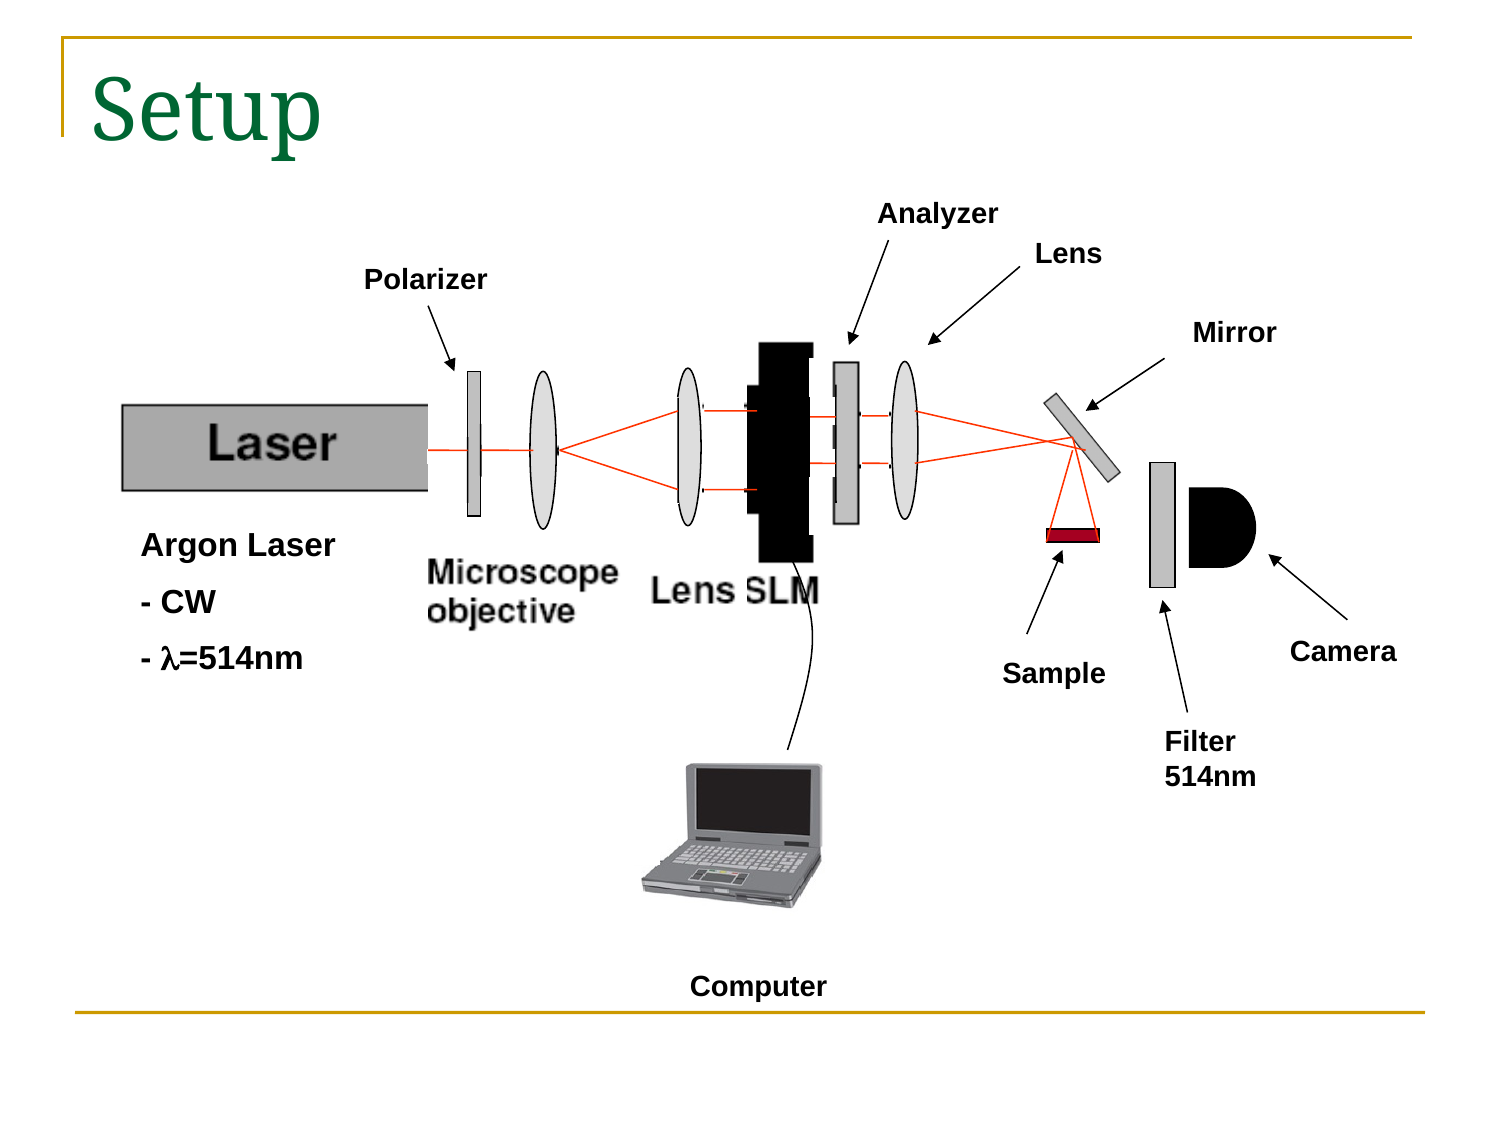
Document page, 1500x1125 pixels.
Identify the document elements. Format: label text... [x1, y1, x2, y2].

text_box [112, 187, 1476, 1011]
title Setup [74, 45, 1426, 233]
